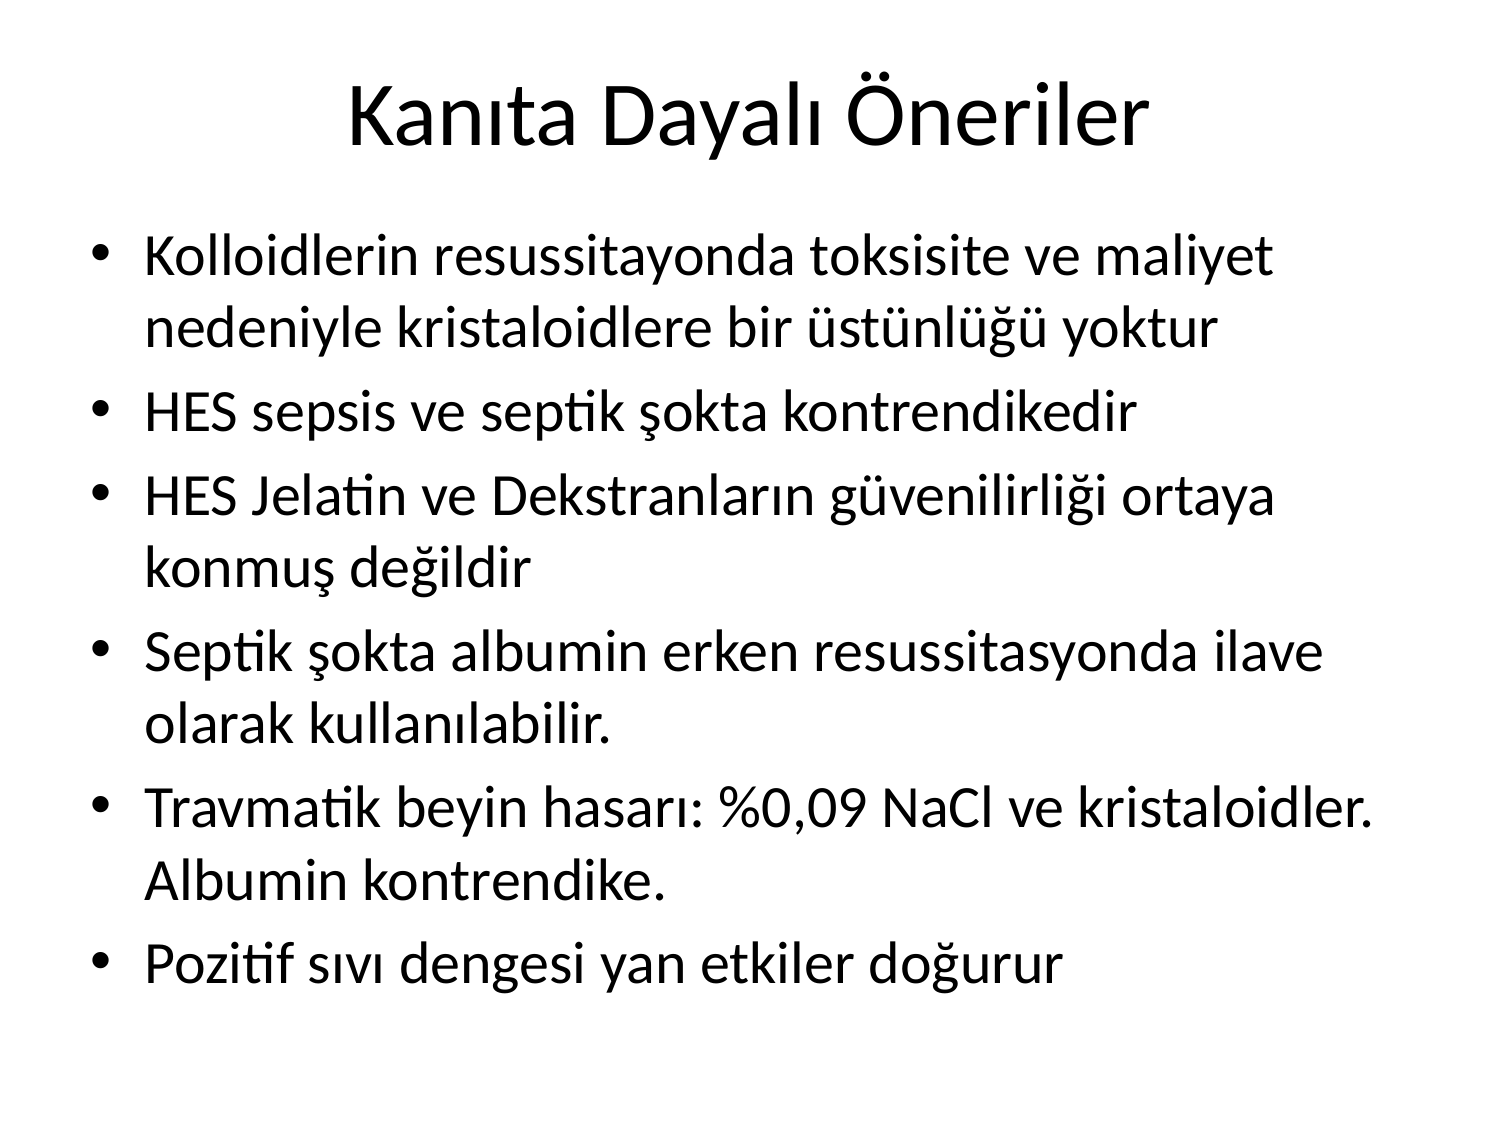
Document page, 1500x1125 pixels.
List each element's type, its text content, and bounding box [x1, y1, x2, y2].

list Kolloidlerin resussitayonda toksisite ve maliyet nedeniyle kristaloidlere bir üstünlüğü yoktur HES sepsis ve septik şokta kontrendikedir HES Jelatin ve Dekstranların güvenilirliği ortaya konmuş değildir Septik şokta albumin erken resussitasyonda ilave olarak kullanılabilir. Travmatik beyin hasarı: %0,09 NaCl ve kristaloidler. Albumin kontrendike. Pozitif sıvı dengesi yan etkiler doğurur [75, 208, 1425, 1005]
title Kanıta Dayalı Öneriler [75, 45, 1425, 173]
